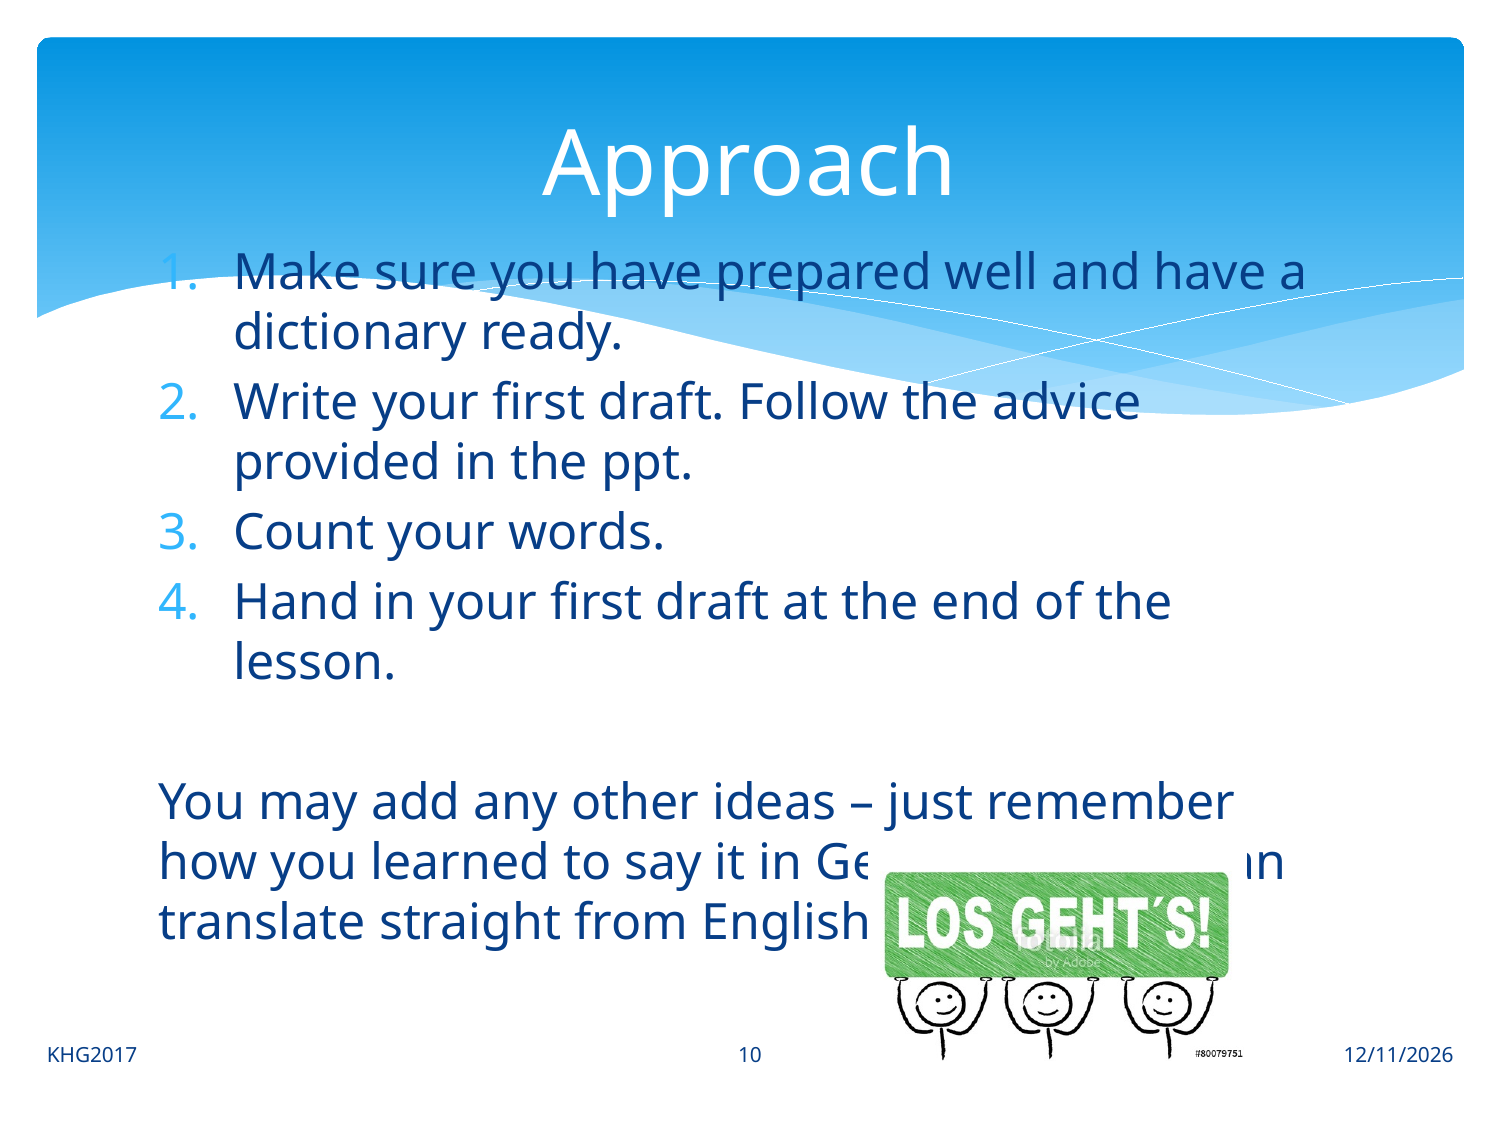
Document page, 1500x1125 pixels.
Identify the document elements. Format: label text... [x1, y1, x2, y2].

picture [867, 833, 1247, 1062]
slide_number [847, 1025, 1469, 1086]
list Make sure you have prepared well and have a dictionary ready. Write your first draft. Follow the advice provided in the ppt. Count your words. Hand in your first draft at the end of the lesson. You may add any other ideas – just remember how you learned to say it in German rather than translate straight from English. [143, 261, 1359, 1005]
title Approach [75, 55, 1425, 261]
footer KHG2017 [31, 1025, 653, 1086]
slide_number 10 [654, 1025, 846, 1086]
